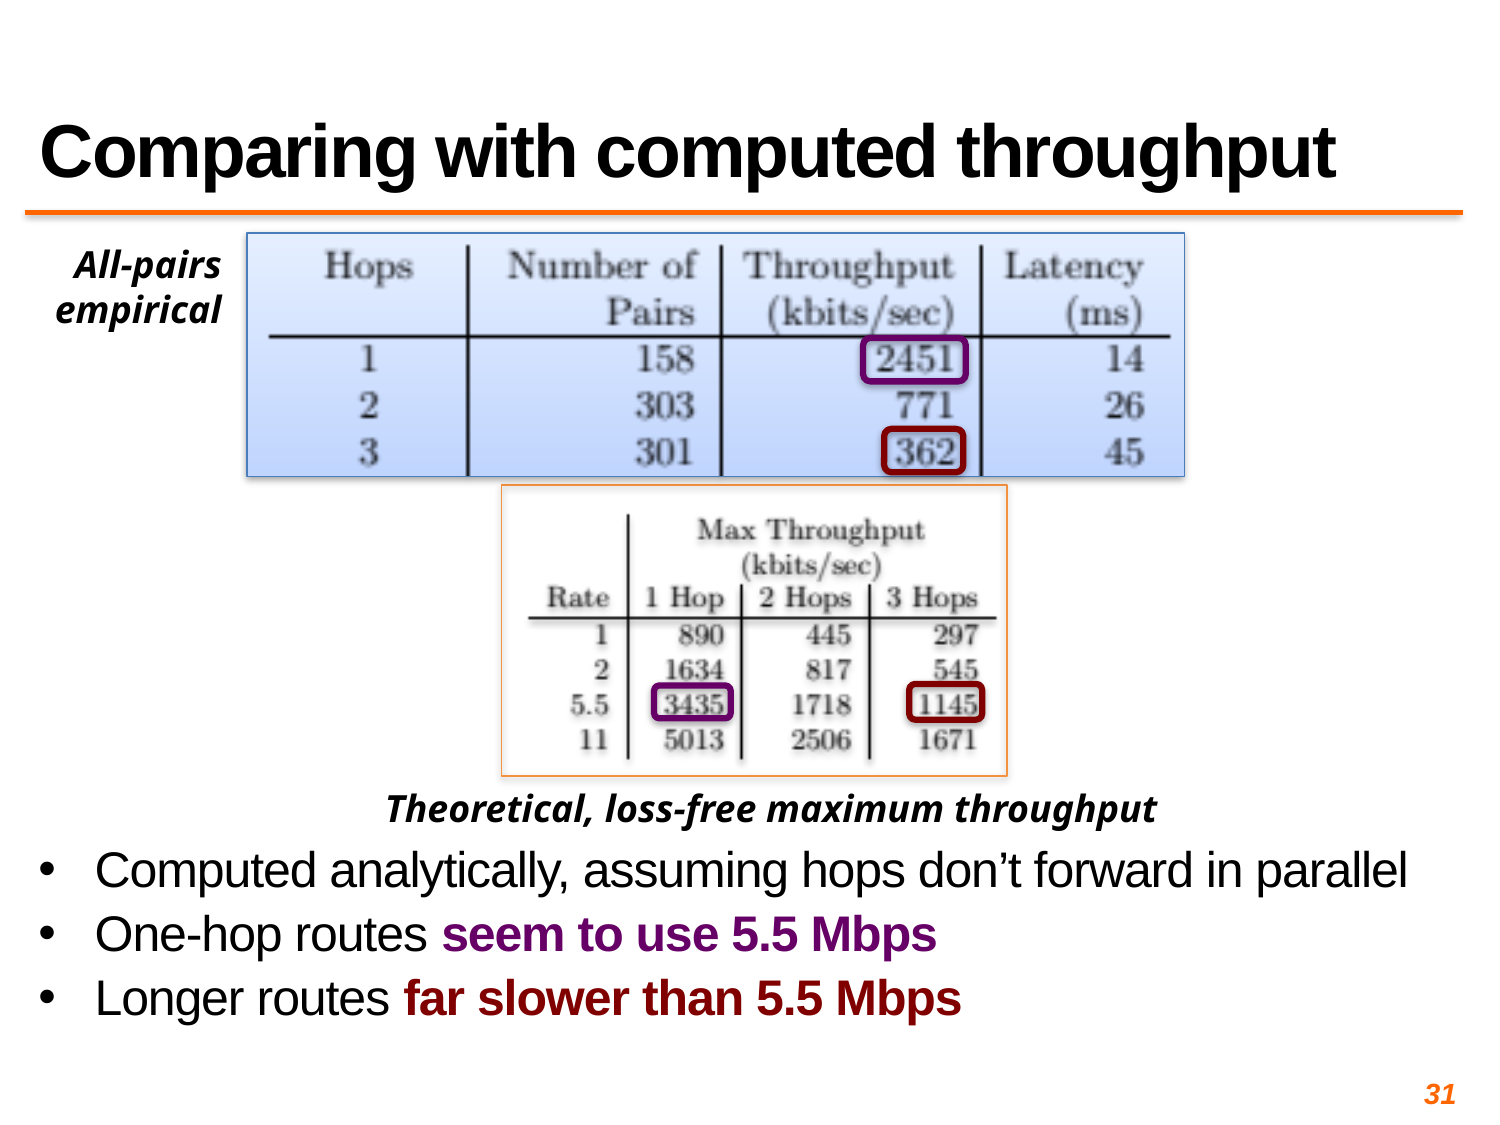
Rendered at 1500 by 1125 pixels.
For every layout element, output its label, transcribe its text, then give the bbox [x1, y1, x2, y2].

text_box Theoretical, loss-free maximum throughput [370, 777, 1174, 838]
slide_number 31 [1112, 1074, 1463, 1110]
picture [501, 485, 1007, 776]
picture [247, 233, 1185, 476]
list Computed analytically, assuming hops don’t forward in parallel One-hop routes seem to use 5.5 Mbps Longer routes far slower than 5.5 Mbps [32, 837, 1477, 1069]
title Comparing with computed throughput [24, 24, 1463, 201]
text_box All-pairs empirical [32, 233, 237, 339]
